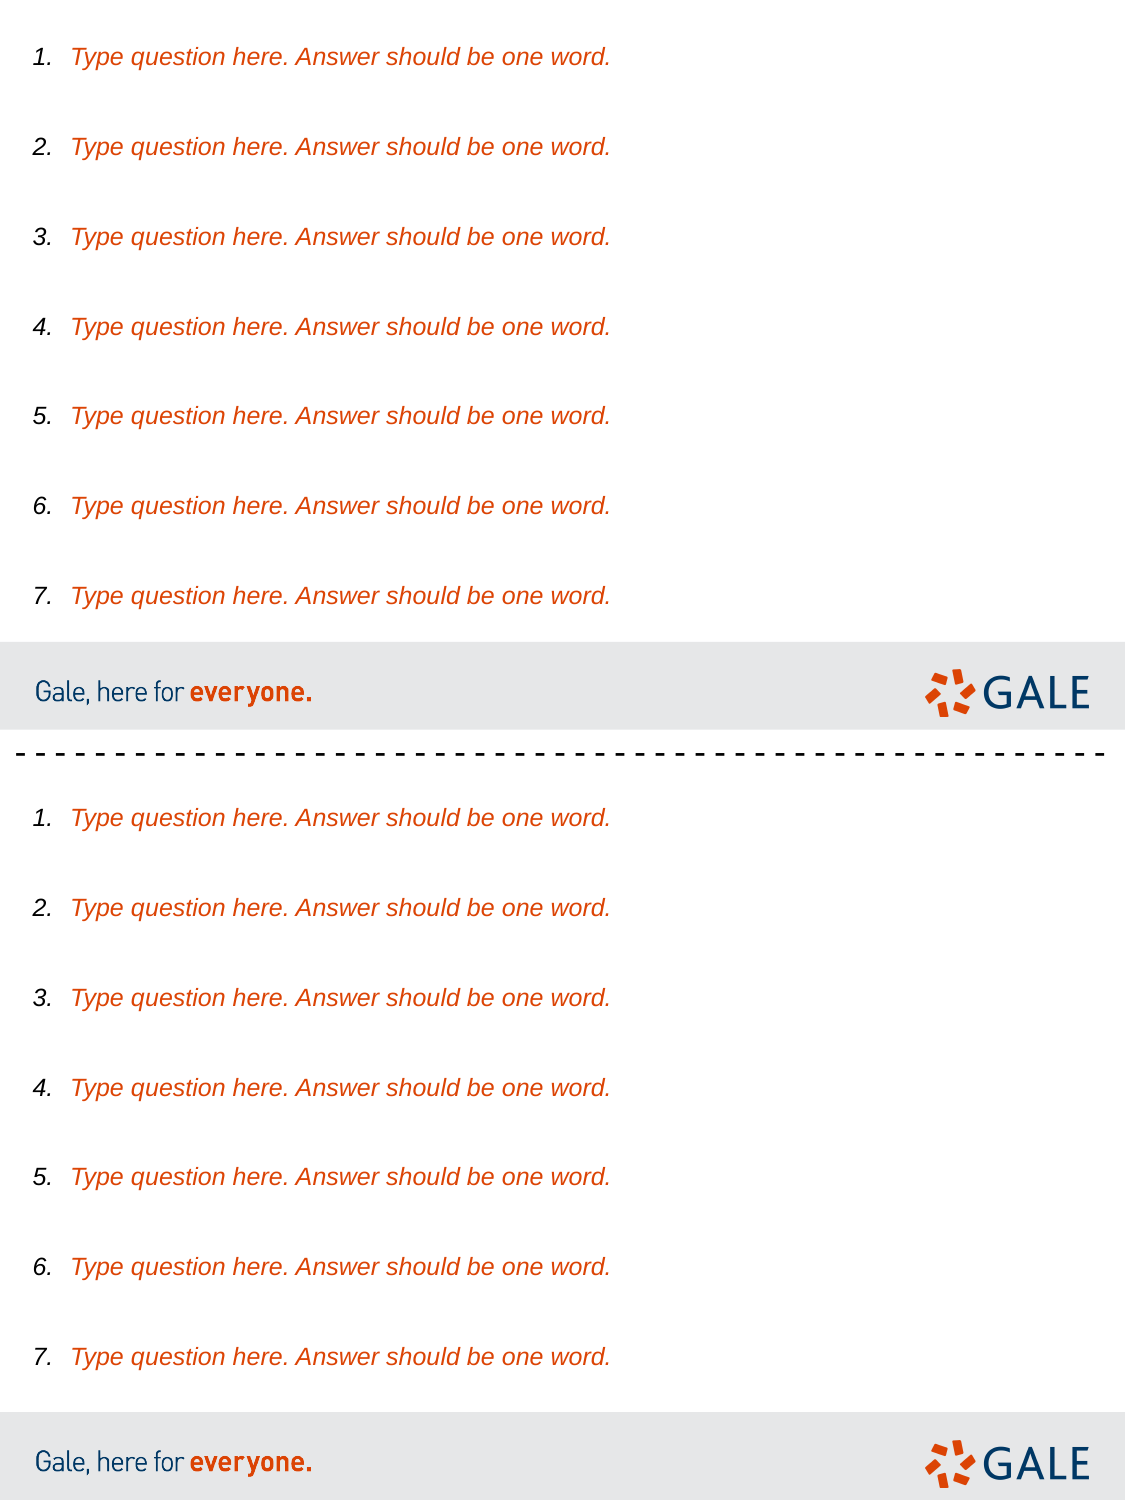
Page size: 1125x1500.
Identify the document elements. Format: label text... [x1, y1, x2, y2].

text_box - - - - - - - - - - - - - - - - - - - - - - - - - - - - - - - - - - - - - - - - - - - - - - - - - - - - - - - [0, 731, 1125, 781]
picture [36, 1450, 311, 1477]
text_box Type question here. Answer should be one word. Type question here. Answer should be one word. Type question here. Answer should be one word. Type question here. Answer should be one word. Type question here. Answer should be one word. Type question here. Answer should be one word. Type question here. Answer should be one word. [17, 6, 1108, 629]
picture [36, 680, 311, 707]
picture [925, 1440, 1089, 1488]
text_box [0, 641, 1125, 731]
picture [925, 669, 1089, 718]
text_box Type question here. Answer should be one word. Type question here. Answer should be one word. Type question here. Answer should be one word. Type question here. Answer should be one word. Type question here. Answer should be one word. Type question here. Answer should be one word. Type question here. Answer should be one word. [17, 767, 1108, 1390]
text_box [0, 1411, 1125, 1500]
